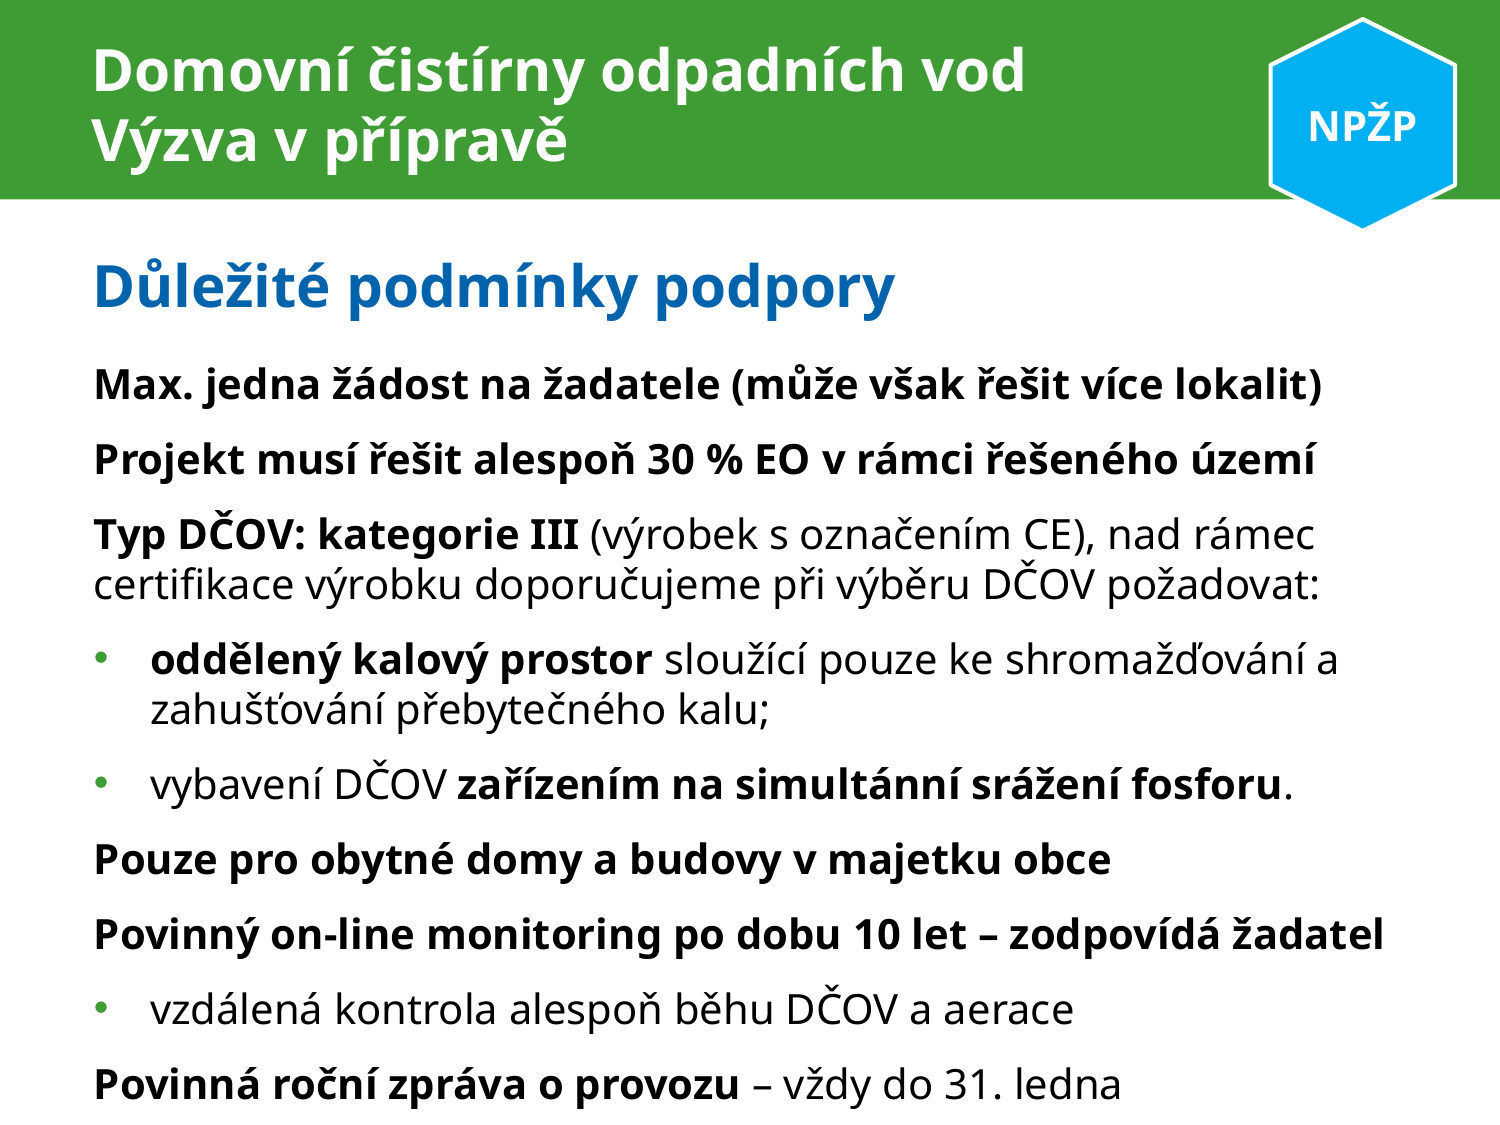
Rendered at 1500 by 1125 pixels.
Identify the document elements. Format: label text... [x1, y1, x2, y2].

title Domovní čistírny odpadních vod Výzva v přípravě [76, 45, 1270, 161]
text_box NPŽP [1268, 17, 1458, 233]
text_box Důležité podmínky podpory [77, 241, 1423, 327]
text_box Max. jedna žádost na žadatele (může však řešit více lokalit) Projekt musí řešit alespoň 30 % EO v rámci řešeného území Typ DČOV: kategorie III (výrobek s označením CE), nad rámec certifikace výrobku doporučujeme při výběru DČOV požadovat: oddělený kalový prostor sloužící pouze ke shromažďování a zahušťování přebytečného kalu; vybavení DČOV zařízením na simultánní srážení fosforu. Pouze pro obytné domy a budovy v majetku obce Povinný on-line monitoring po dobu 10 let – zodpovídá žadatel vzdálená kontrola alespoň běhu DČOV a aerace Povinná roční zpráva o provozu – vždy do 31. ledna [78, 349, 1424, 1106]
